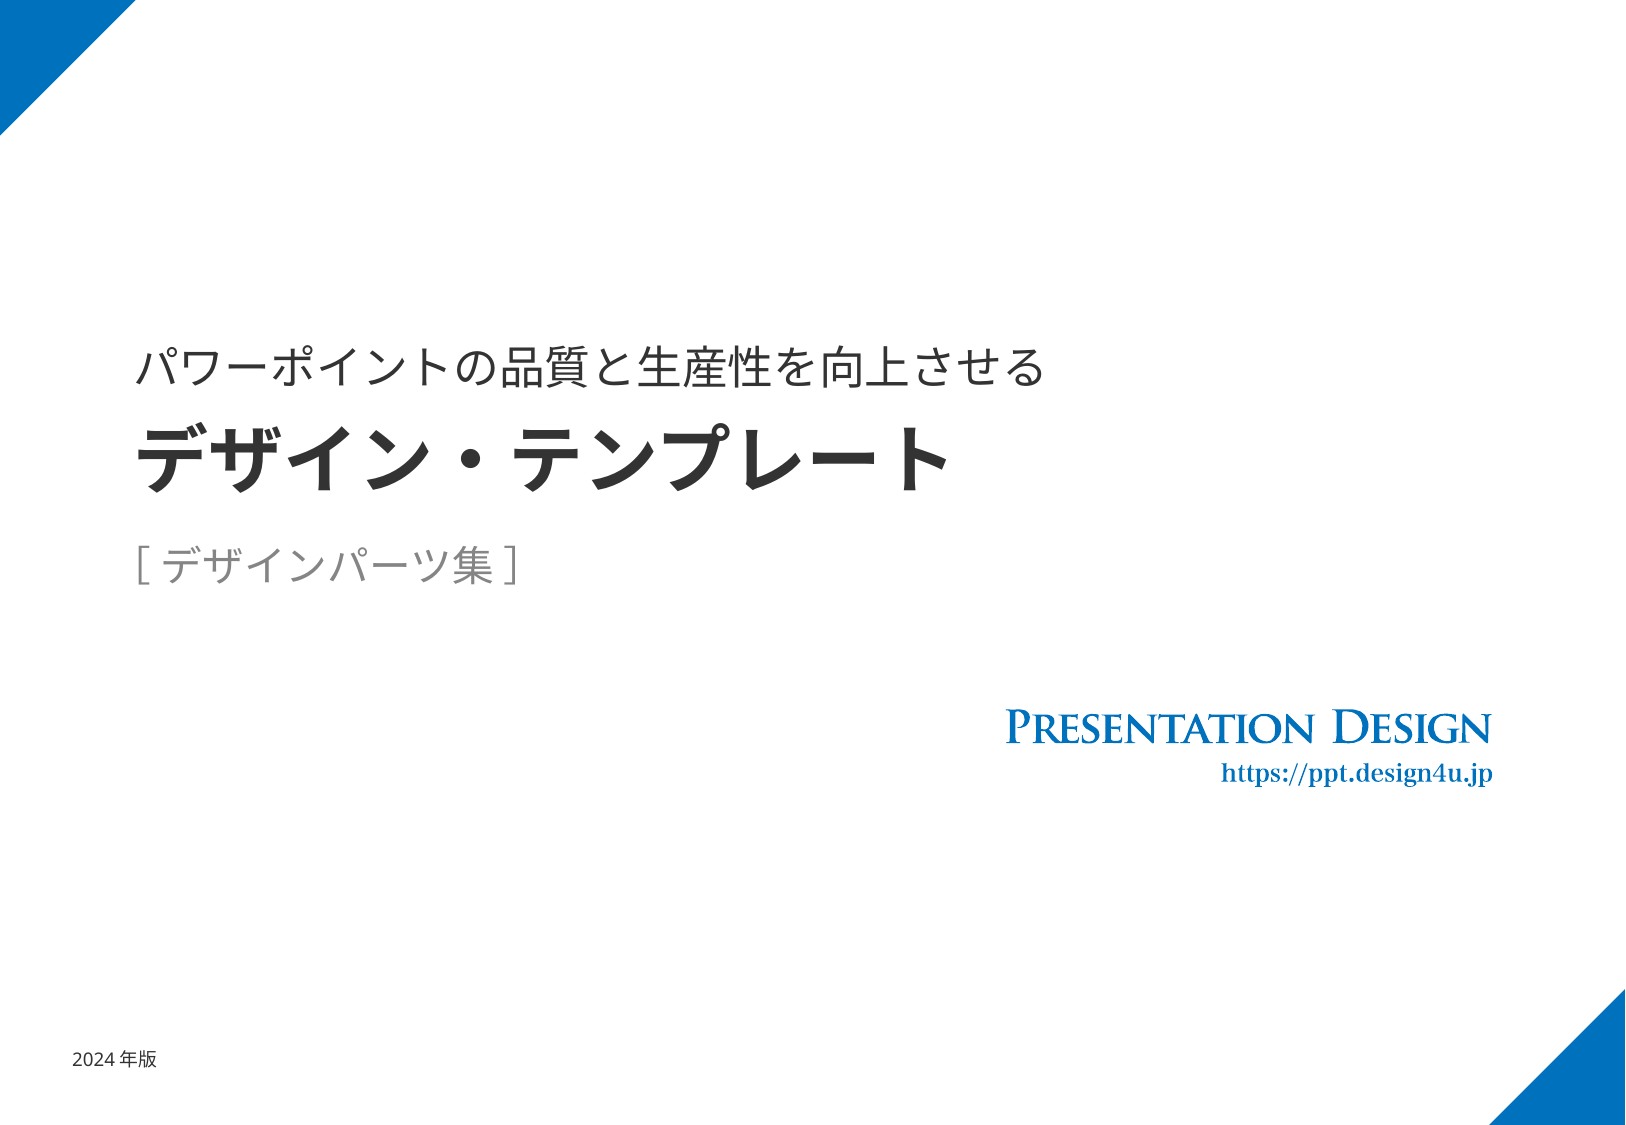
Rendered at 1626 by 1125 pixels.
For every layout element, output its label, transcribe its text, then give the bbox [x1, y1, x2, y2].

text_box ［ デザインパーツ集 ］ [109, 524, 813, 590]
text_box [1221, 762, 1493, 788]
title デザイン・テンプレート [133, 403, 1492, 503]
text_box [1005, 709, 1492, 744]
subtitle パワーポイントの品質と生産性を向上させる [133, 327, 1492, 392]
text_box 2024年版 [71, 1047, 183, 1071]
